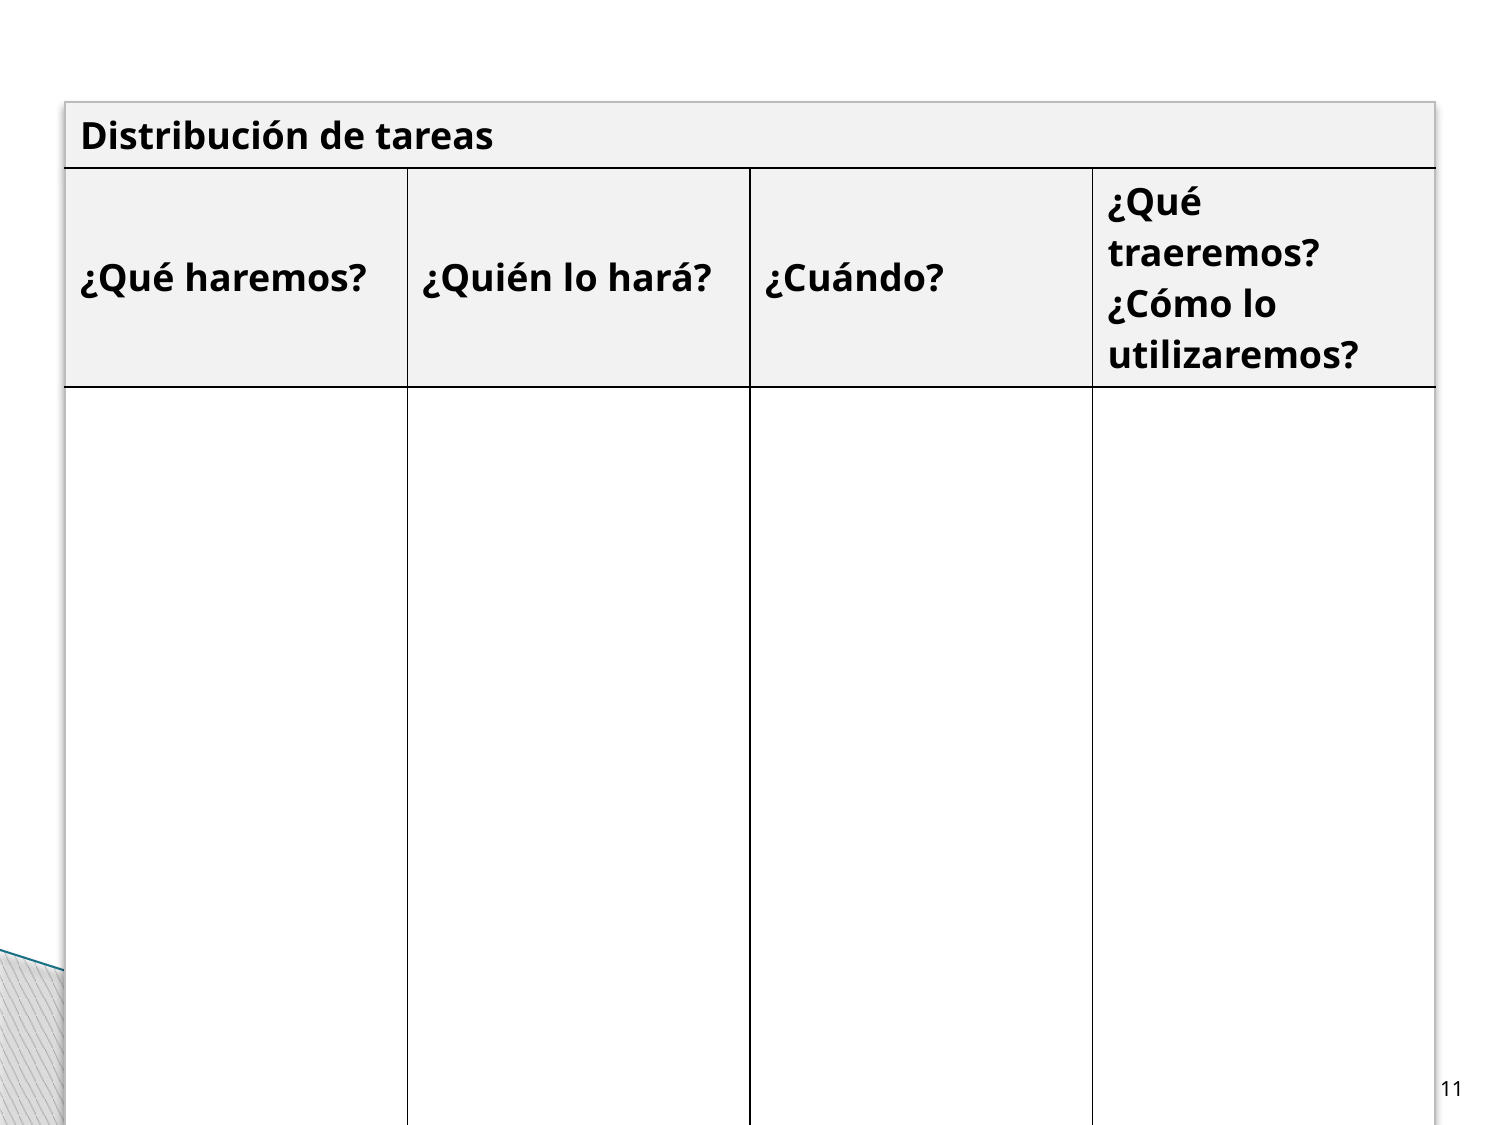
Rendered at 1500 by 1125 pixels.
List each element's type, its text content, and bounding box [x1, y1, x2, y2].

table_header Distribución de tareas [66, 103, 1434, 167]
table_cell [751, 388, 1092, 1125]
slide_number 11 [1418, 1051, 1479, 1112]
table_cell [408, 388, 749, 1125]
table_cell [1093, 388, 1434, 1125]
table_cell ¿Qué traeremos? ¿Cómo lo utilizaremos? [1093, 169, 1434, 386]
table_cell [66, 388, 407, 1125]
table_cell ¿Qué haremos? [66, 169, 407, 386]
table_cell ¿Quién lo hará? [408, 169, 749, 386]
table_cell ¿Cuándo? [751, 169, 1092, 386]
